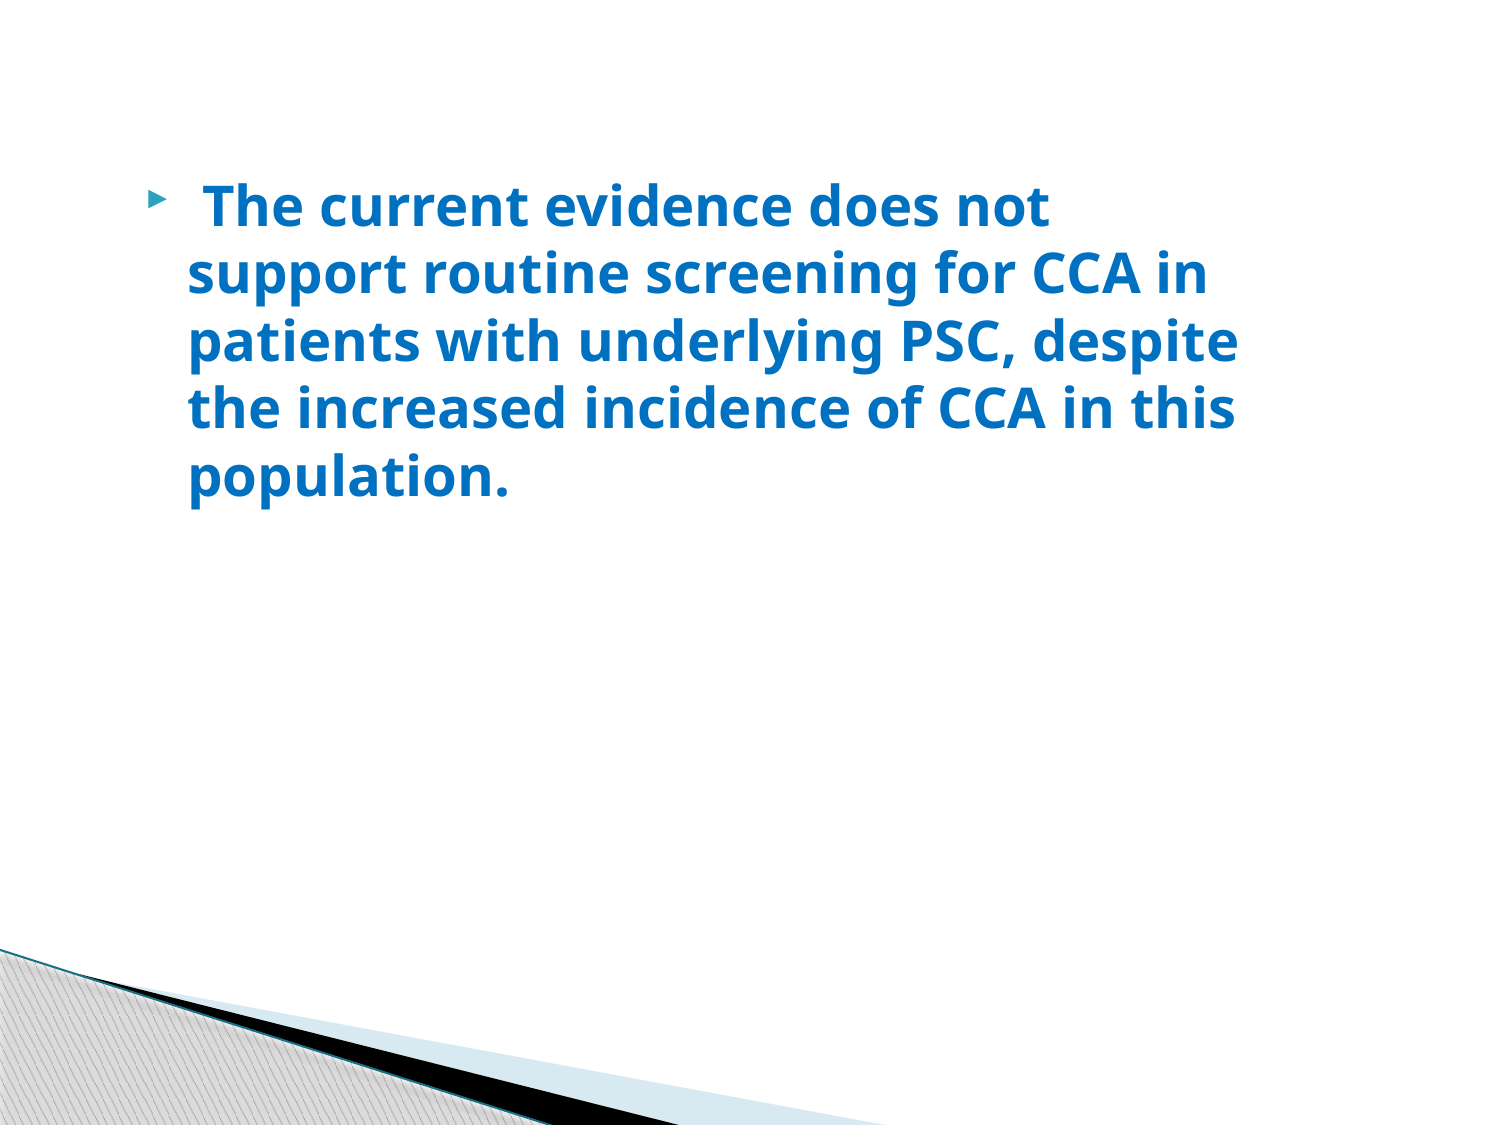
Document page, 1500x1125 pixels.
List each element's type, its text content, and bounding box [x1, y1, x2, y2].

list The current evidence does not support routine screening for CCA in patients with underlying PSC, despite the increased incidence of CCA in this population. [112, 162, 1300, 963]
